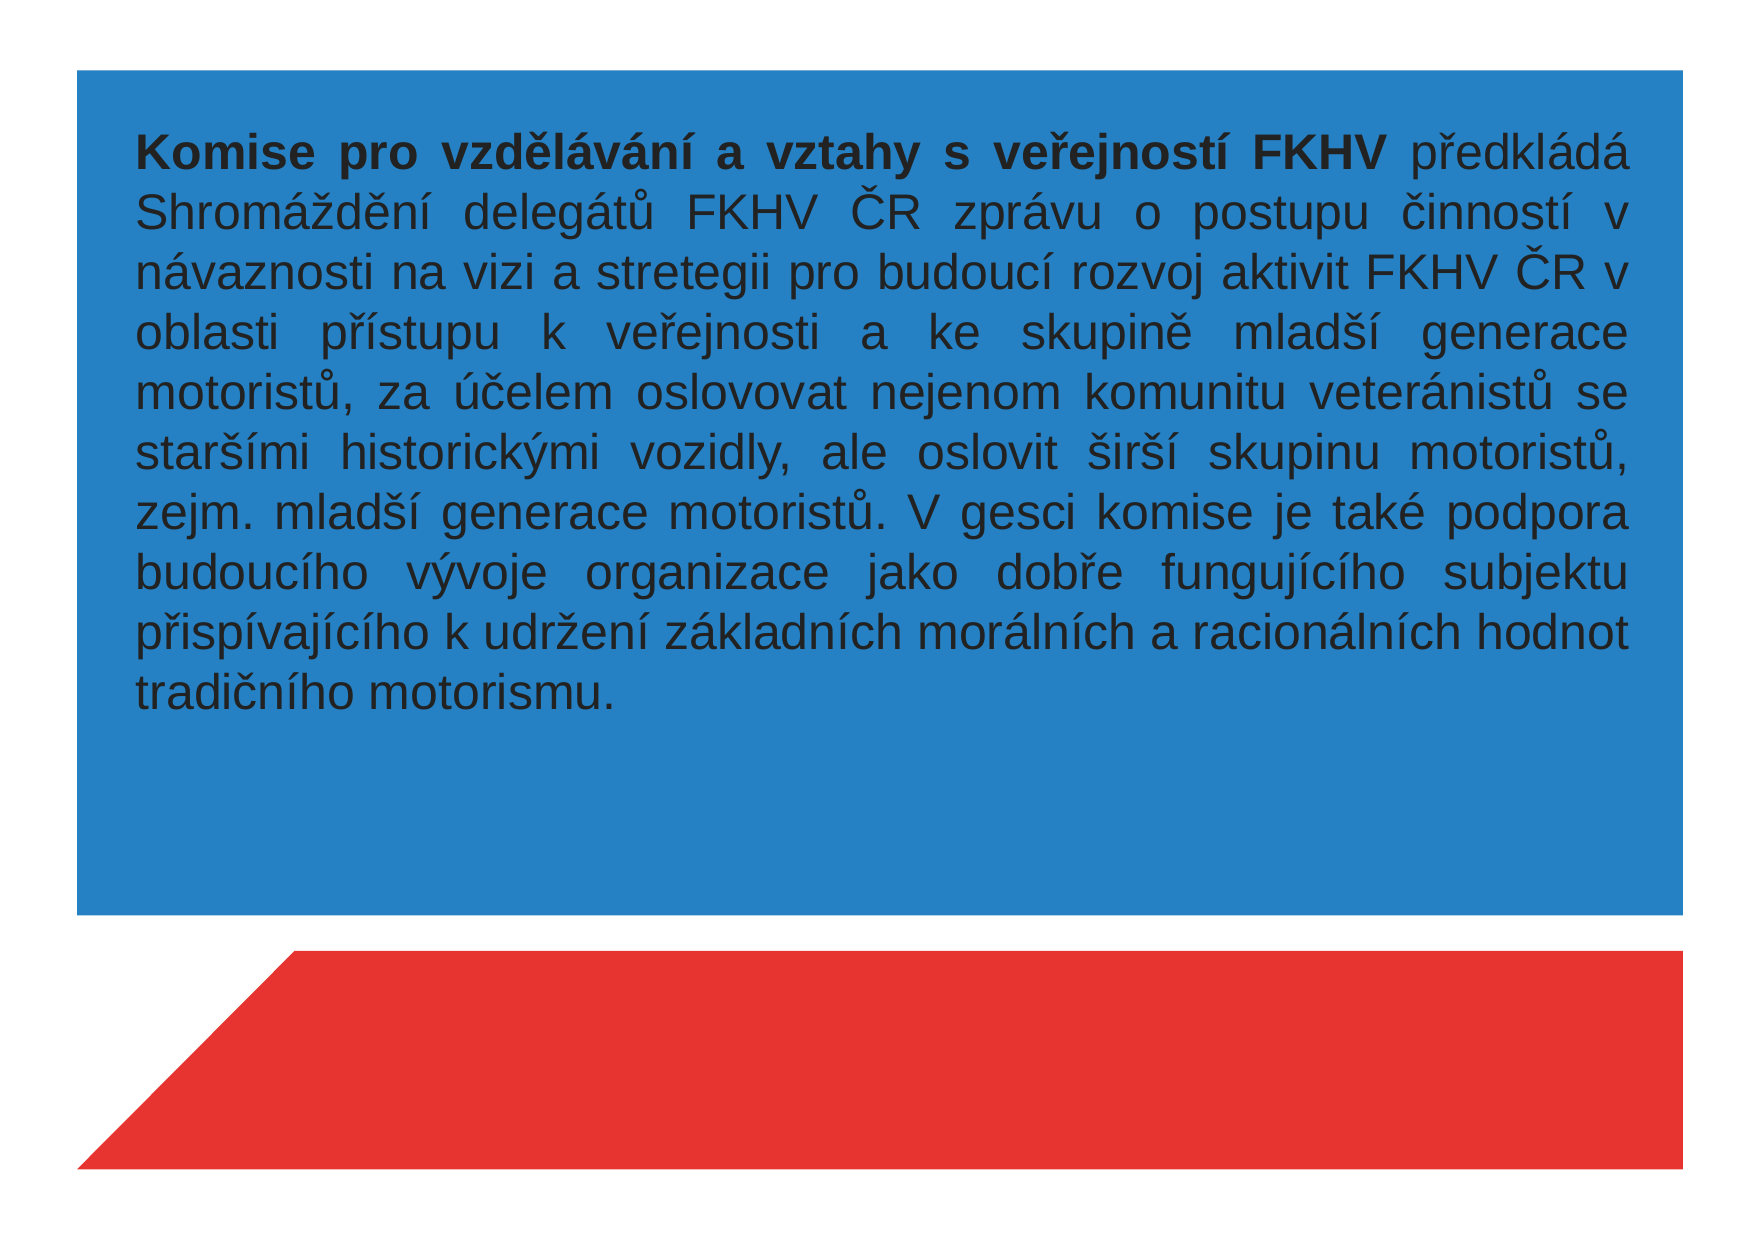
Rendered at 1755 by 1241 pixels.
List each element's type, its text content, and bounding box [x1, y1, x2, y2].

text_box Komise pro vzdělávání a vztahy s veřejností FKHV předkládá Shromáždění delegátů FKHV ČR zprávu o postupu činností v návaznosti na vizi a stretegii pro budoucí rozvoj aktivit FKHV ČR v oblasti přístupu k veřejnosti a ke skupině mladší generace motoristů, za účelem oslovovat nejenom komunitu veteránistů se staršími historickými vozidly, ale oslovit širší skupinu motoristů, zejm. mladší generace motoristů. V gesci komise je také podpora budoucího vývoje organizace jako dobře fungujícího subjektu přispívajícího k udržení základních morálních a racionálních hodnot tradičního motorismu. [121, 112, 1645, 728]
